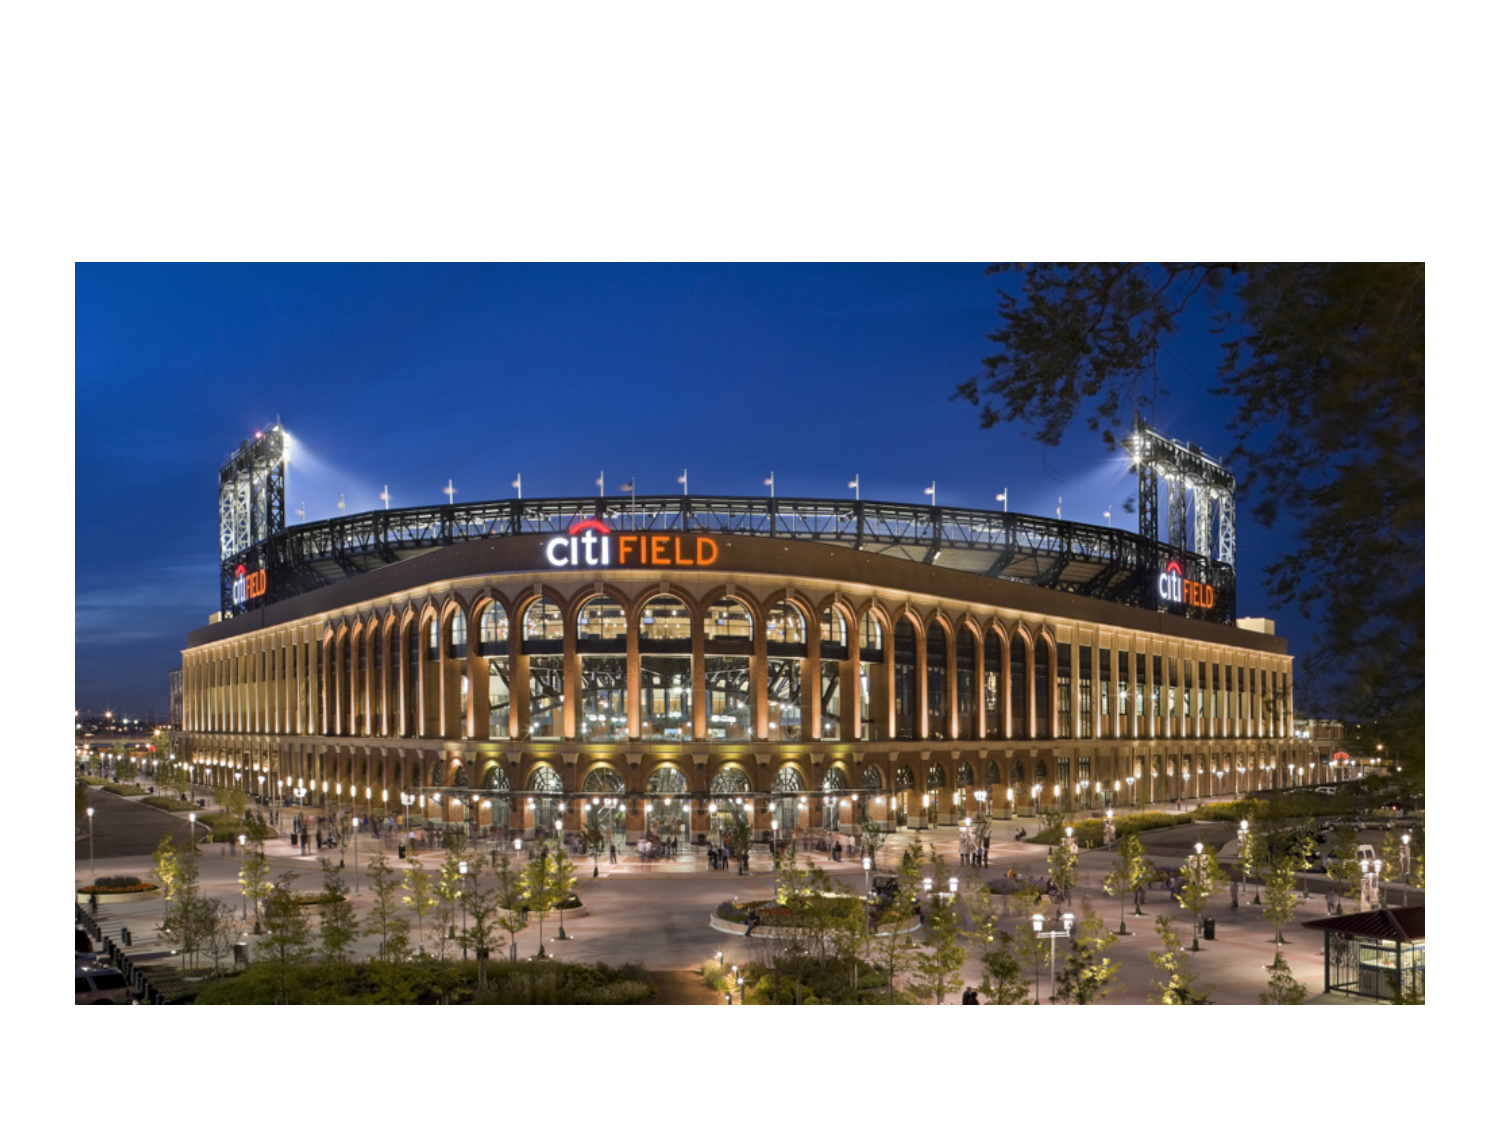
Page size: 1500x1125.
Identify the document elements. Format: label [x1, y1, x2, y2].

list [74, 262, 1426, 1006]
